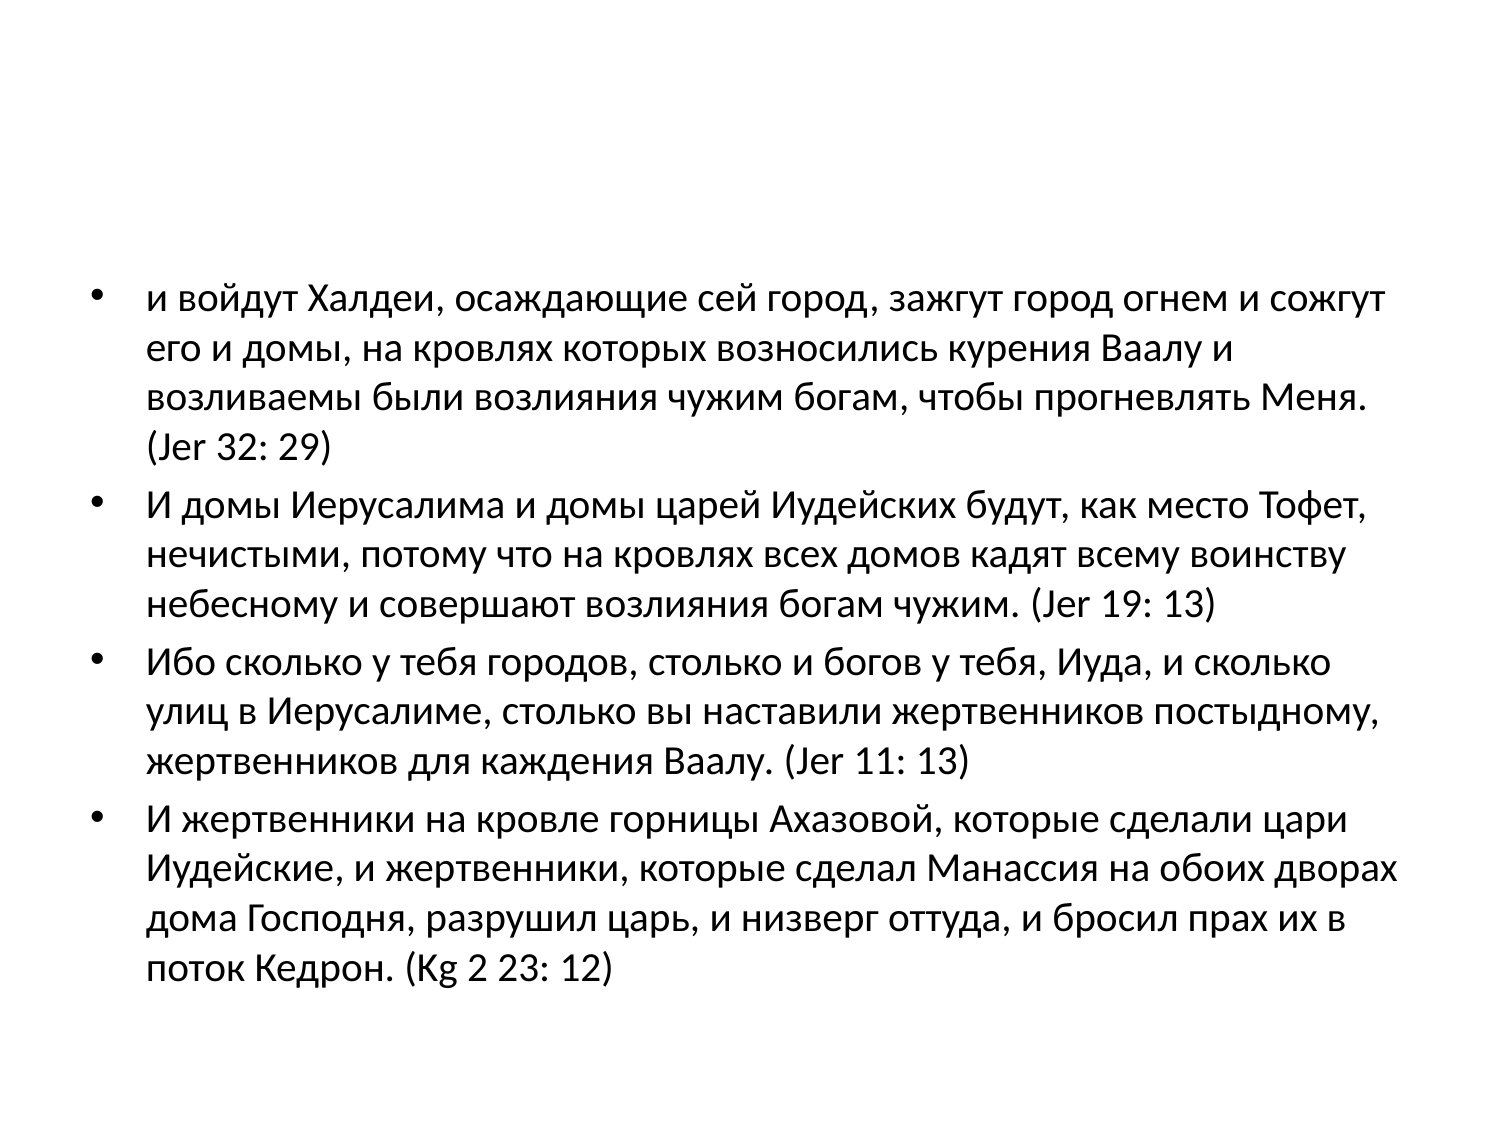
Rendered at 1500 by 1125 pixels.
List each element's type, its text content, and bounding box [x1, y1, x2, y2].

list и войдут Халдеи, осаждающие сей город, зажгут город огнем и сожгут его и домы, на кровлях которых возносились курения Ваалу и возливаемы были возлияния чужим богам, чтобы прогневлять Меня. (Jer 32: 29) И домы Иерусалима и домы царей Иудейских будут, как место Тофет, нечистыми, потому что на кровлях всех домов кадят всему воинству небесному и совершают возлияния богам чужим. (Jer 19: 13) Ибо сколько у тебя городов, столько и богов у тебя, Иуда, и сколько улиц в Иерусалиме, столько вы наставили жертвенников постыдному, жертвенников для каждения Ваалу. (Jer 11: 13) И жертвенники на кровле горницы Ахазовой, которые сделали цари Иудейские, и жертвенники, которые сделал Манассия на обоих дворах дома Господня, разрушил царь, и низверг оттуда, и бросил прах их в поток Кедрон. (Kg 2 23: 12) [75, 262, 1425, 1005]
